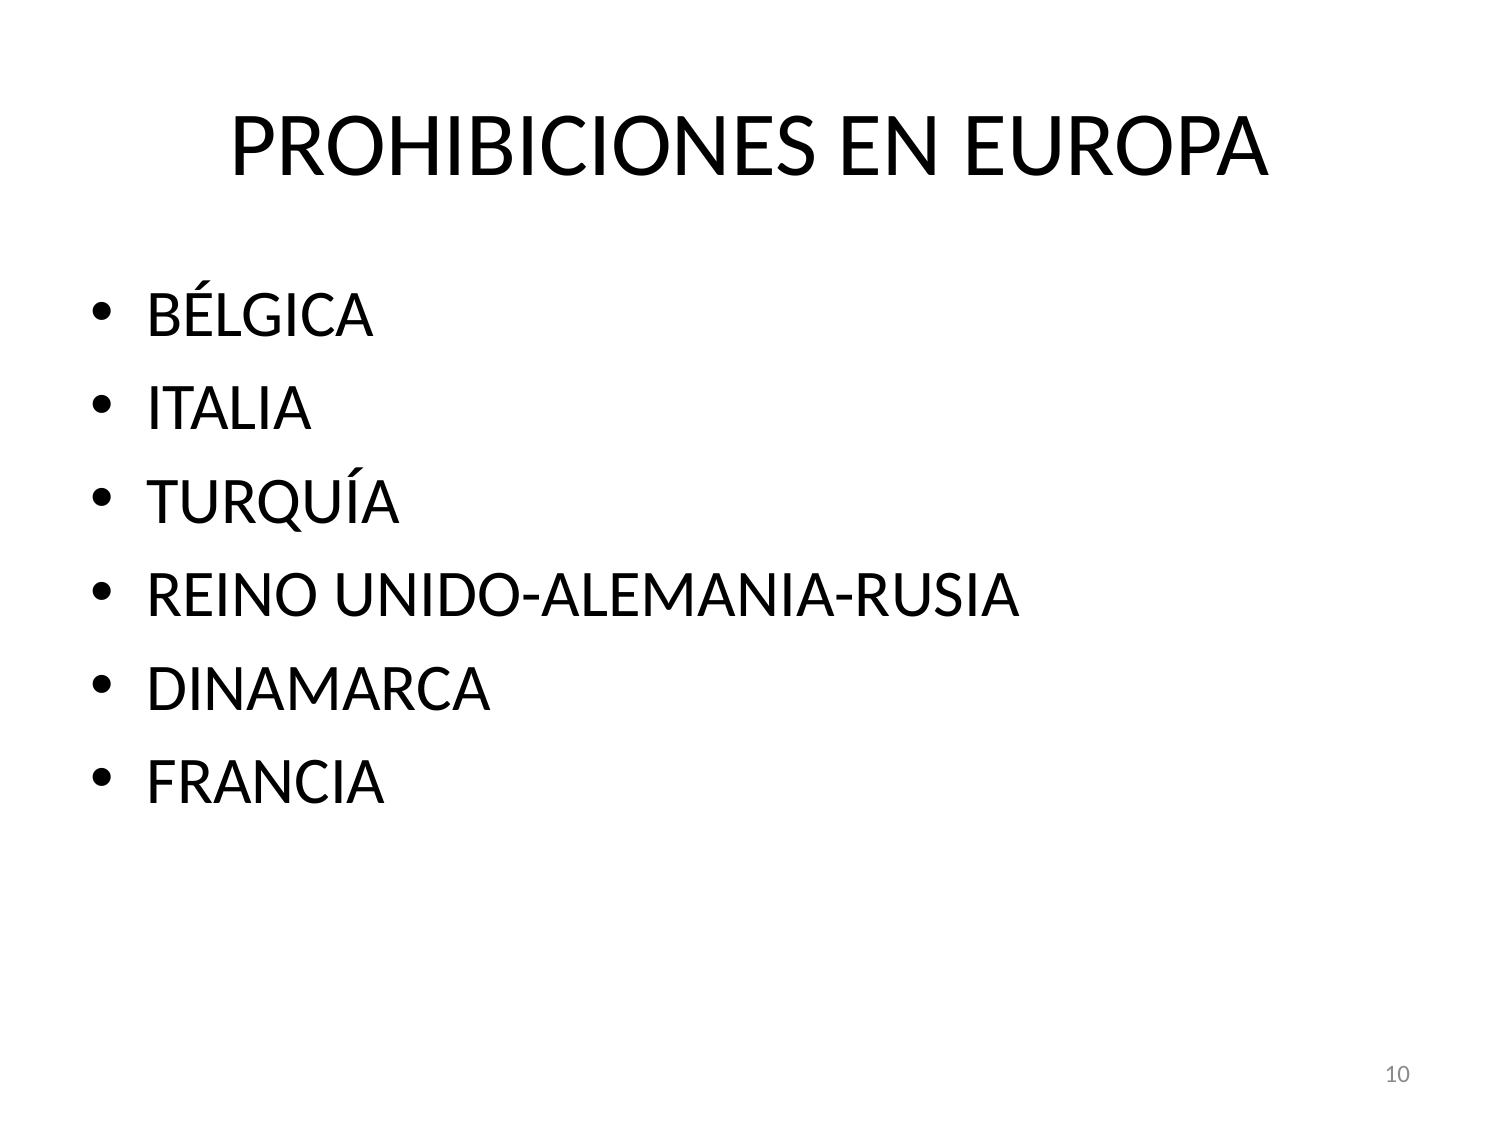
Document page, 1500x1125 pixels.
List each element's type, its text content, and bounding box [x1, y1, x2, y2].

list BÉLGICA ITALIA TURQUÍA REINO UNIDO-ALEMANIA-RUSIA DINAMARCA FRANCIA [75, 262, 1425, 1005]
title PROHIBICIONES EN EUROPA [75, 45, 1425, 233]
slide_number 10 [1074, 1042, 1425, 1103]
